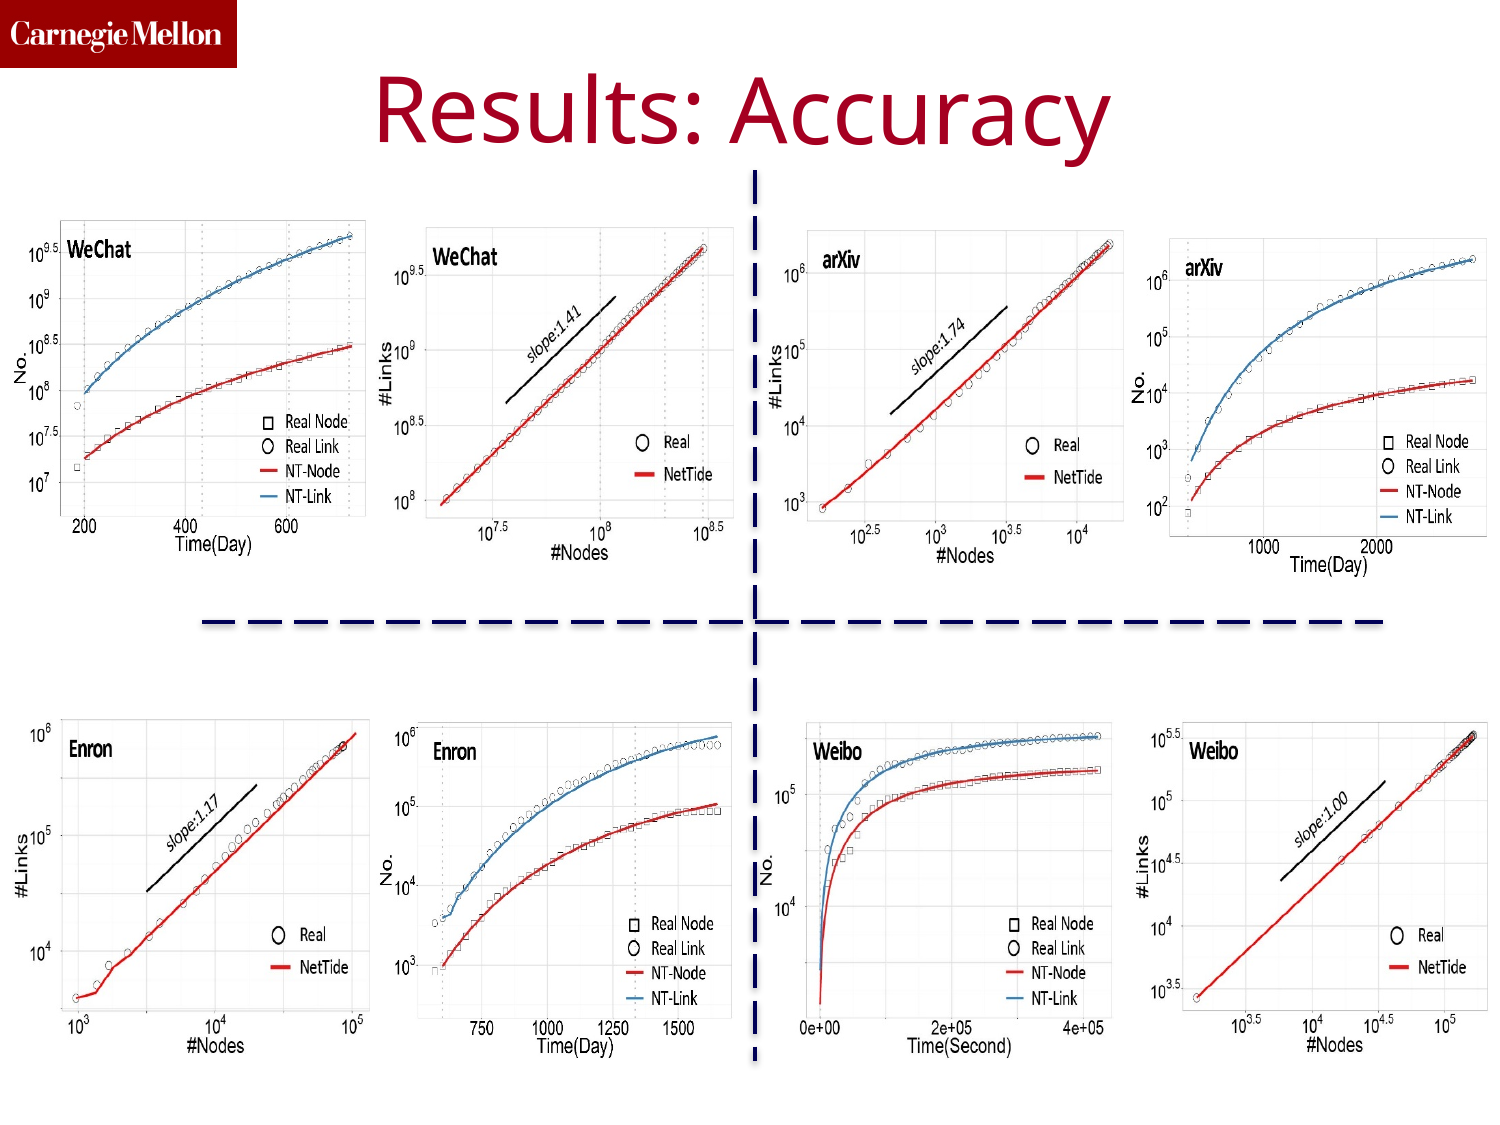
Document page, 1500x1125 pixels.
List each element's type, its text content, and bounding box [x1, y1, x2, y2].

picture [756, 719, 1114, 1060]
text_box Results: Accuracy [363, 43, 1120, 172]
picture [1132, 718, 1490, 1059]
picture [376, 719, 734, 1060]
picture [1129, 238, 1487, 580]
picture [10, 217, 368, 559]
picture [11, 719, 370, 1060]
picture [0, 0, 237, 68]
picture [765, 229, 1124, 571]
picture [376, 226, 734, 568]
